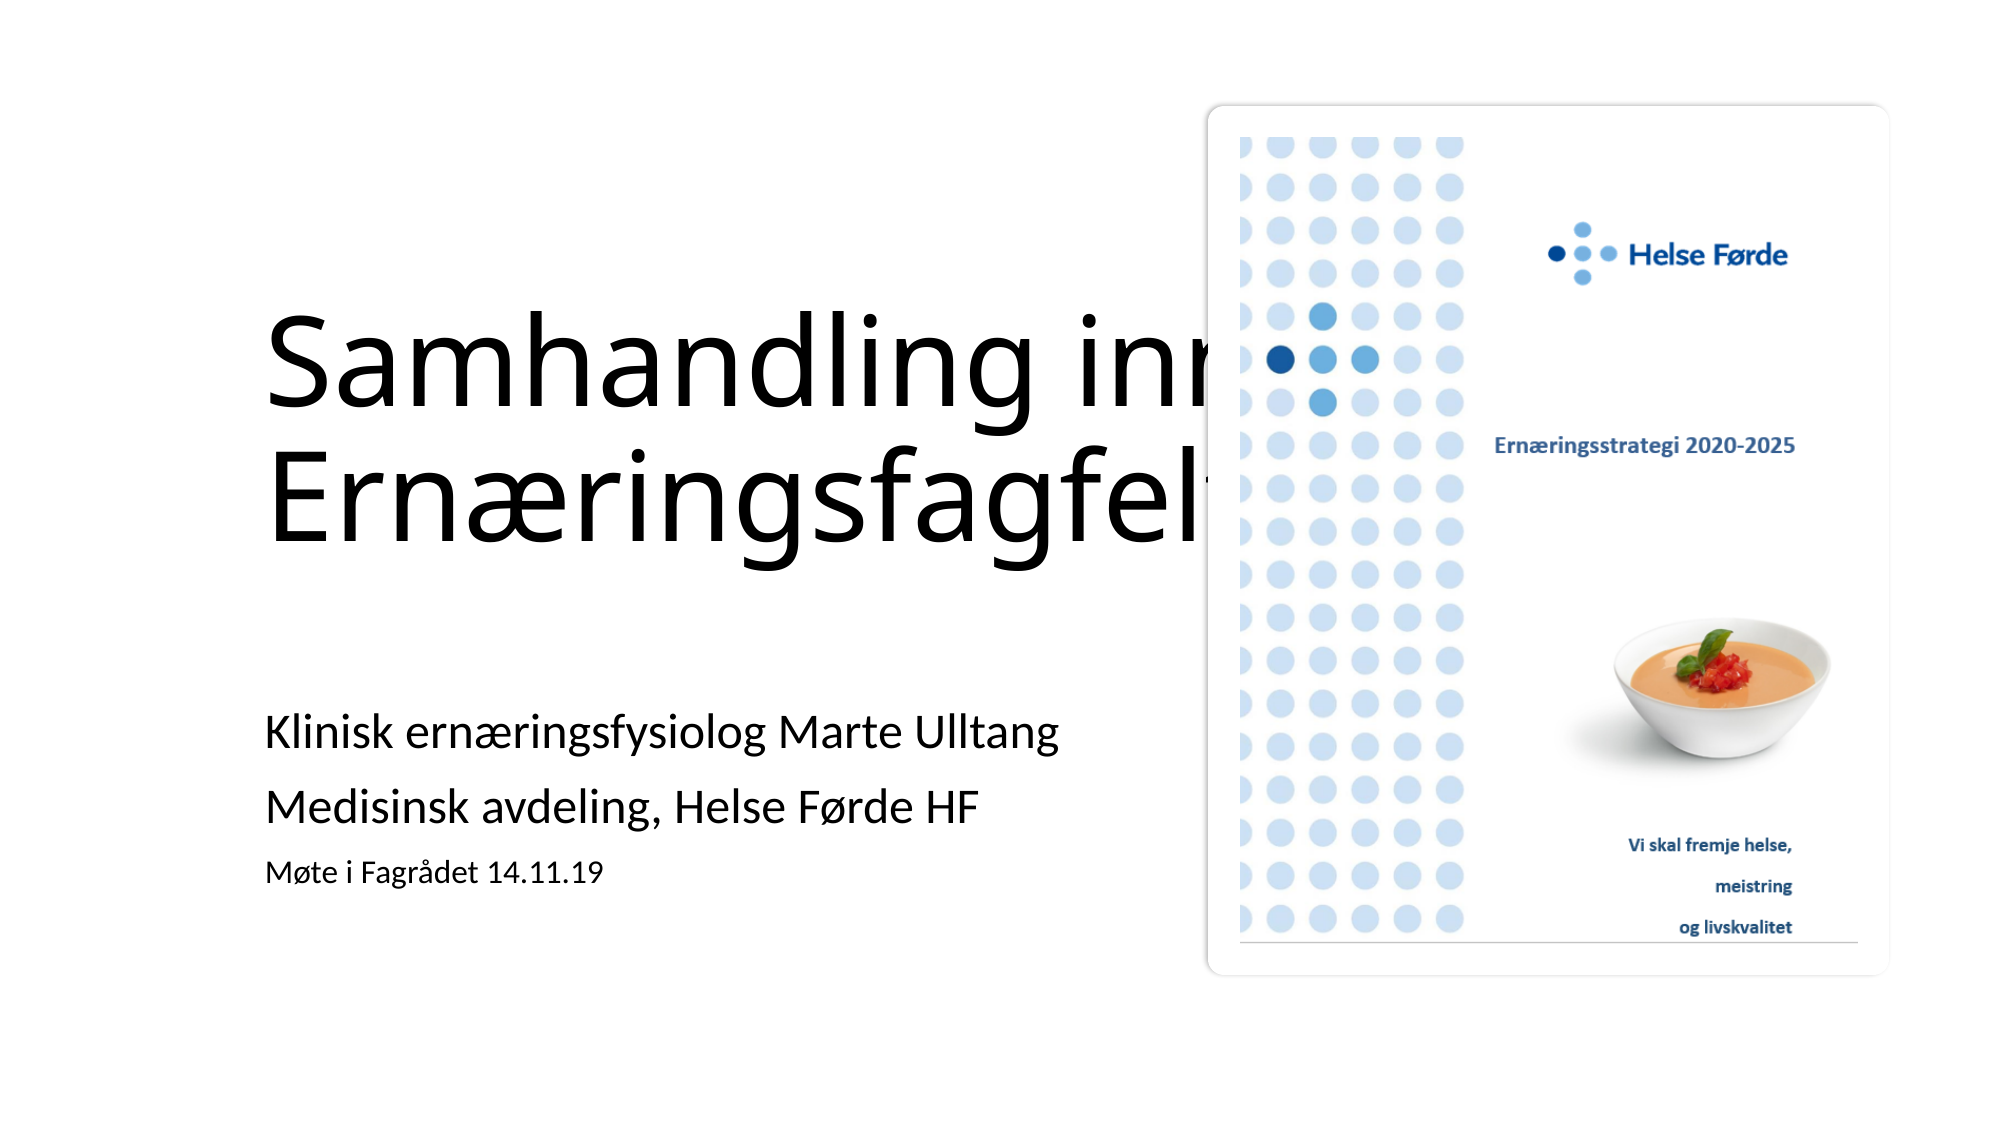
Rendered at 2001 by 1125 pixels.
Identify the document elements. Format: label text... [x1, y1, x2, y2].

picture [1239, 137, 1858, 944]
subtitle Klinisk ernæringsfysiolog Marte Ulltang Medisinsk avdeling, Helse Førde HF Møte i Fagrådet 14.11.19 [249, 698, 1207, 970]
title Samhandling innan Ernæringsfagfeltet [249, 184, 1203, 576]
